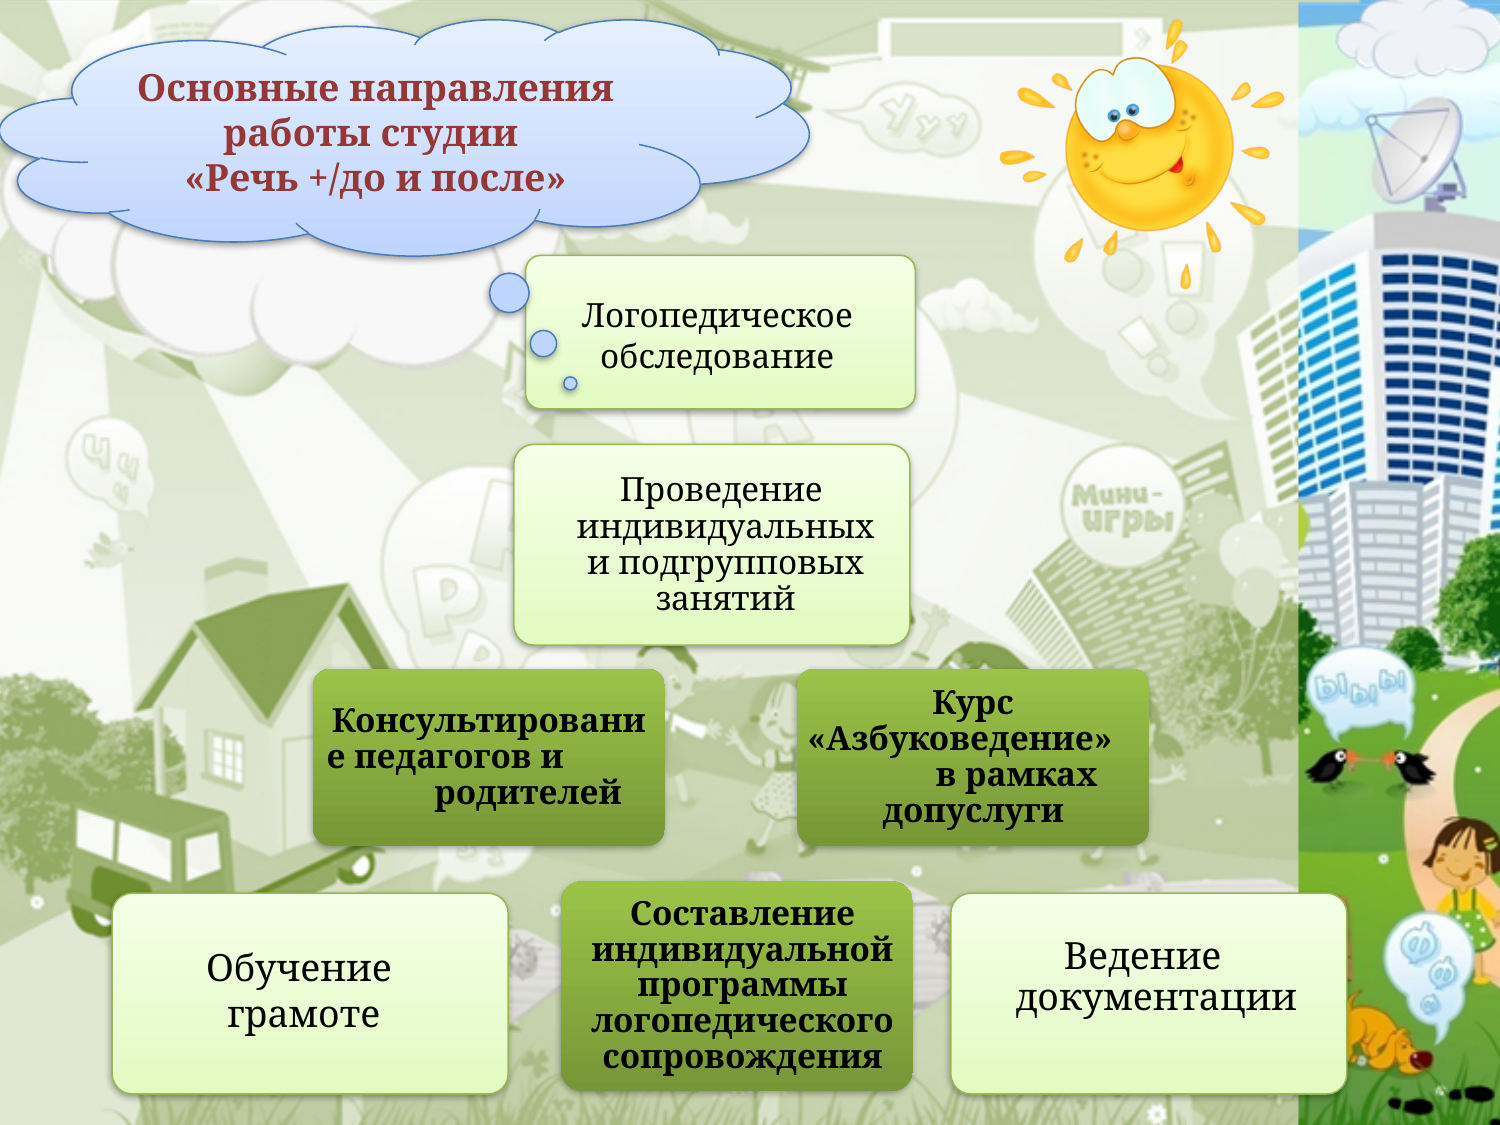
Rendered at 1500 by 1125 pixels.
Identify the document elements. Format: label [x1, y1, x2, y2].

text_box [111, 892, 509, 1095]
text_box [796, 668, 1150, 847]
text_box [950, 892, 1348, 1095]
text_box [525, 255, 916, 410]
text_box [312, 668, 666, 847]
picture [0, 0, 1500, 1125]
text_box [513, 444, 911, 646]
text_box [560, 881, 914, 1092]
